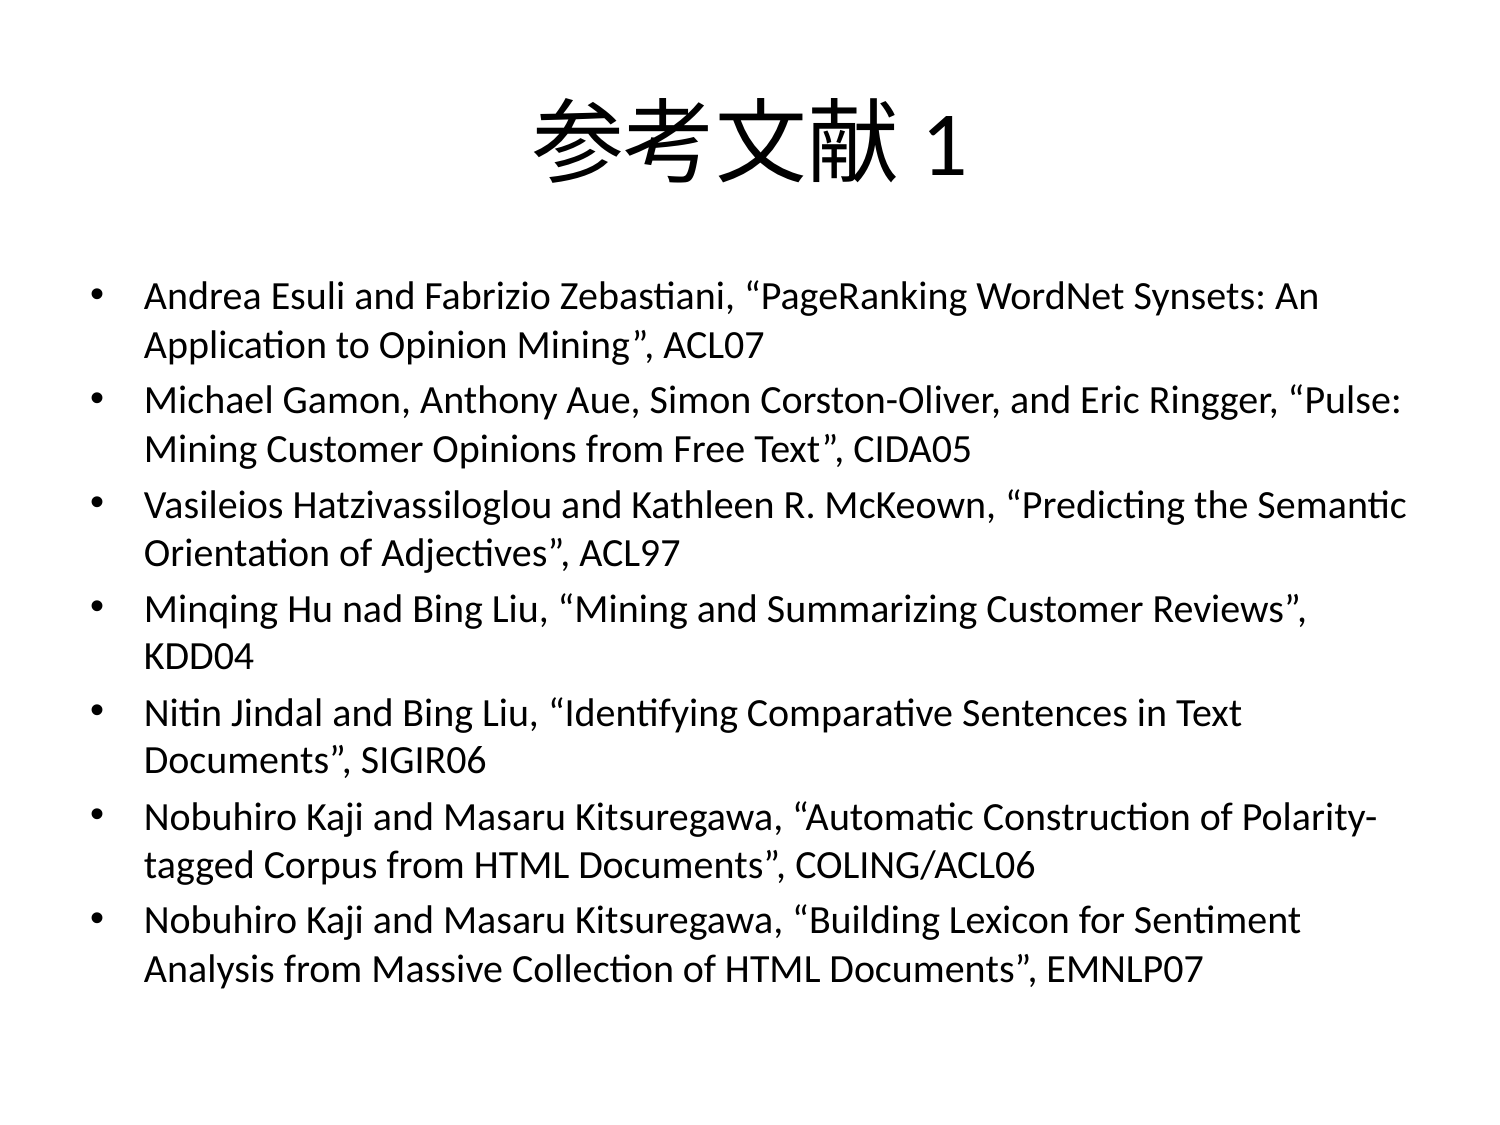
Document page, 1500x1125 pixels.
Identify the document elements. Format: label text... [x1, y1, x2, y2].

title 参考文献1 [75, 45, 1425, 233]
list Andrea Esuli and Fabrizio Zebastiani, “PageRanking WordNet Synsets: An Application to Opinion Mining”, ACL07 Michael Gamon, Anthony Aue, Simon Corston-Oliver, and Eric Ringger, “Pulse: Mining Customer Opinions from Free Text”, CIDA05 Vasileios Hatzivassiloglou and Kathleen R. McKeown, “Predicting the Semantic Orientation of Adjectives”, ACL97 Minqing Hu nad Bing Liu, “Mining and Summarizing Customer Reviews”, KDD04 Nitin Jindal and Bing Liu, “Identifying Comparative Sentences in Text Documents”, SIGIR06 Nobuhiro Kaji and Masaru Kitsuregawa, “Automatic Construction of Polarity-tagged Corpus from HTML Documents”, COLING/ACL06 Nobuhiro Kaji and Masaru Kitsuregawa, “Building Lexicon for Sentiment Analysis from Massive Collection of HTML Documents”, EMNLP07 [75, 262, 1425, 1005]
